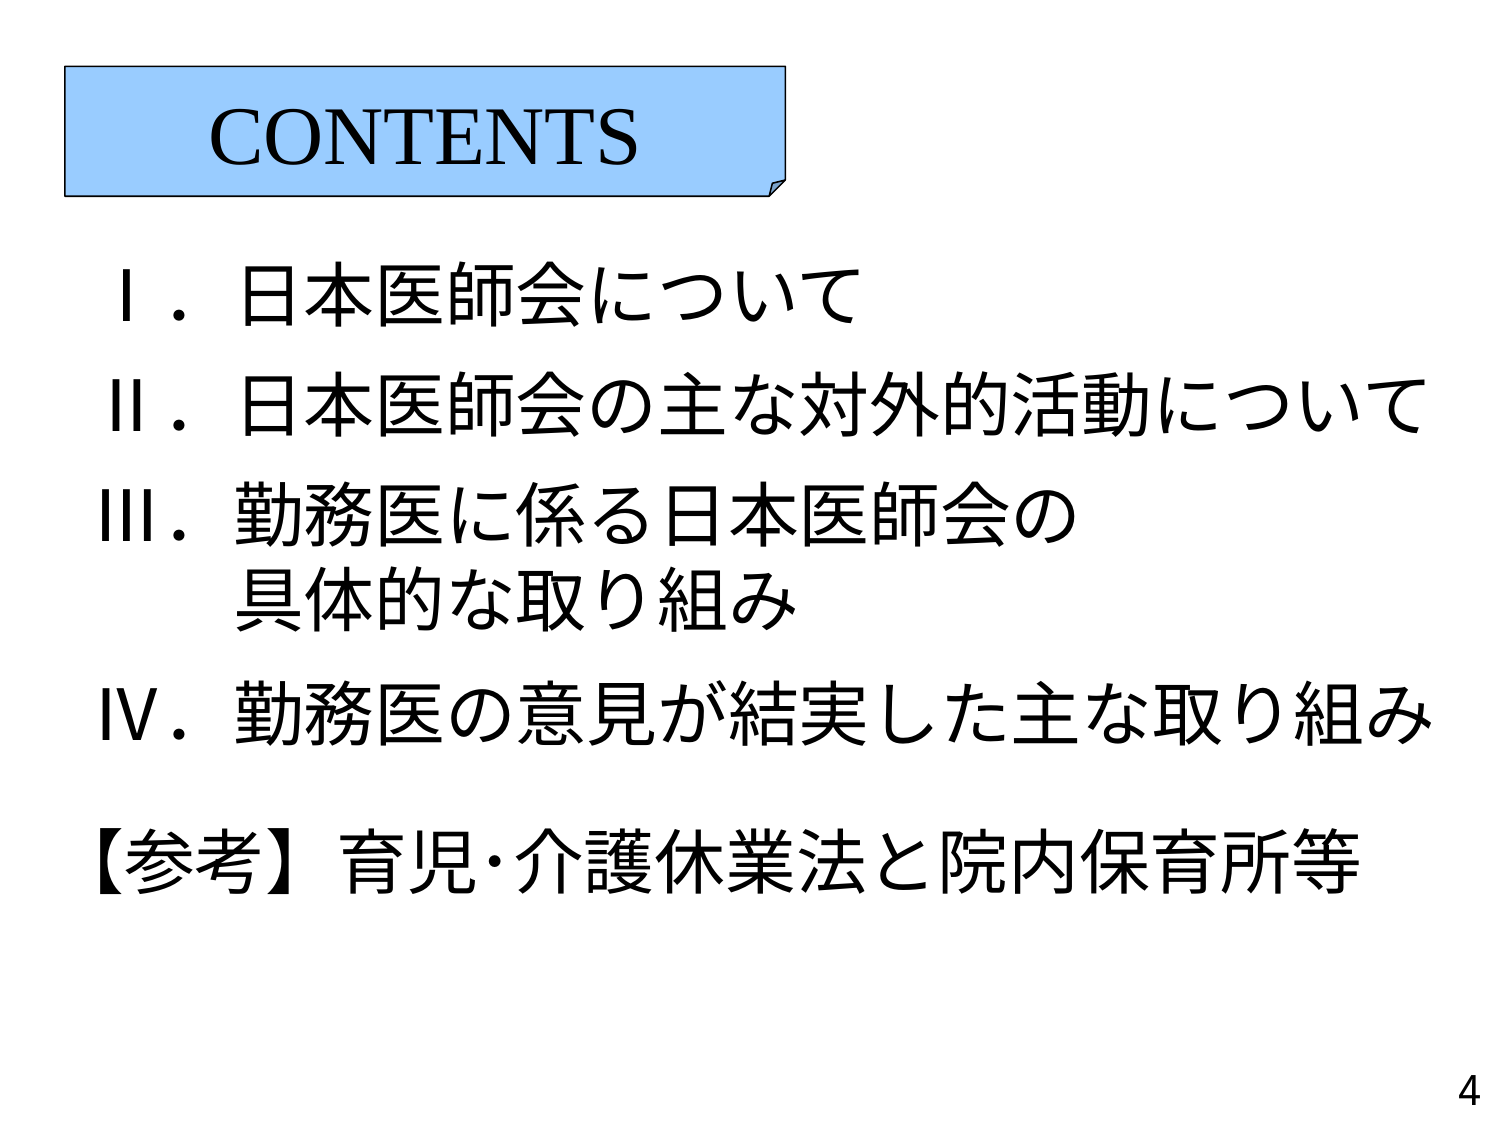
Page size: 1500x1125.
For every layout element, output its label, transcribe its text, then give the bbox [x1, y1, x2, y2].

slide_number 3 [1147, 1062, 1498, 1122]
text_box CONTENTS [64, 66, 786, 197]
list Ⅰ．日本医師会について Ⅱ．日本医師会の主な対外的活動について Ⅲ．勤務医に係る日本医師会の 具体的な取り組み Ⅳ．勤務医の意見が結実した主な取り組み 【参考】育児･介護休業法と院内保育所等 [5, 243, 1483, 964]
